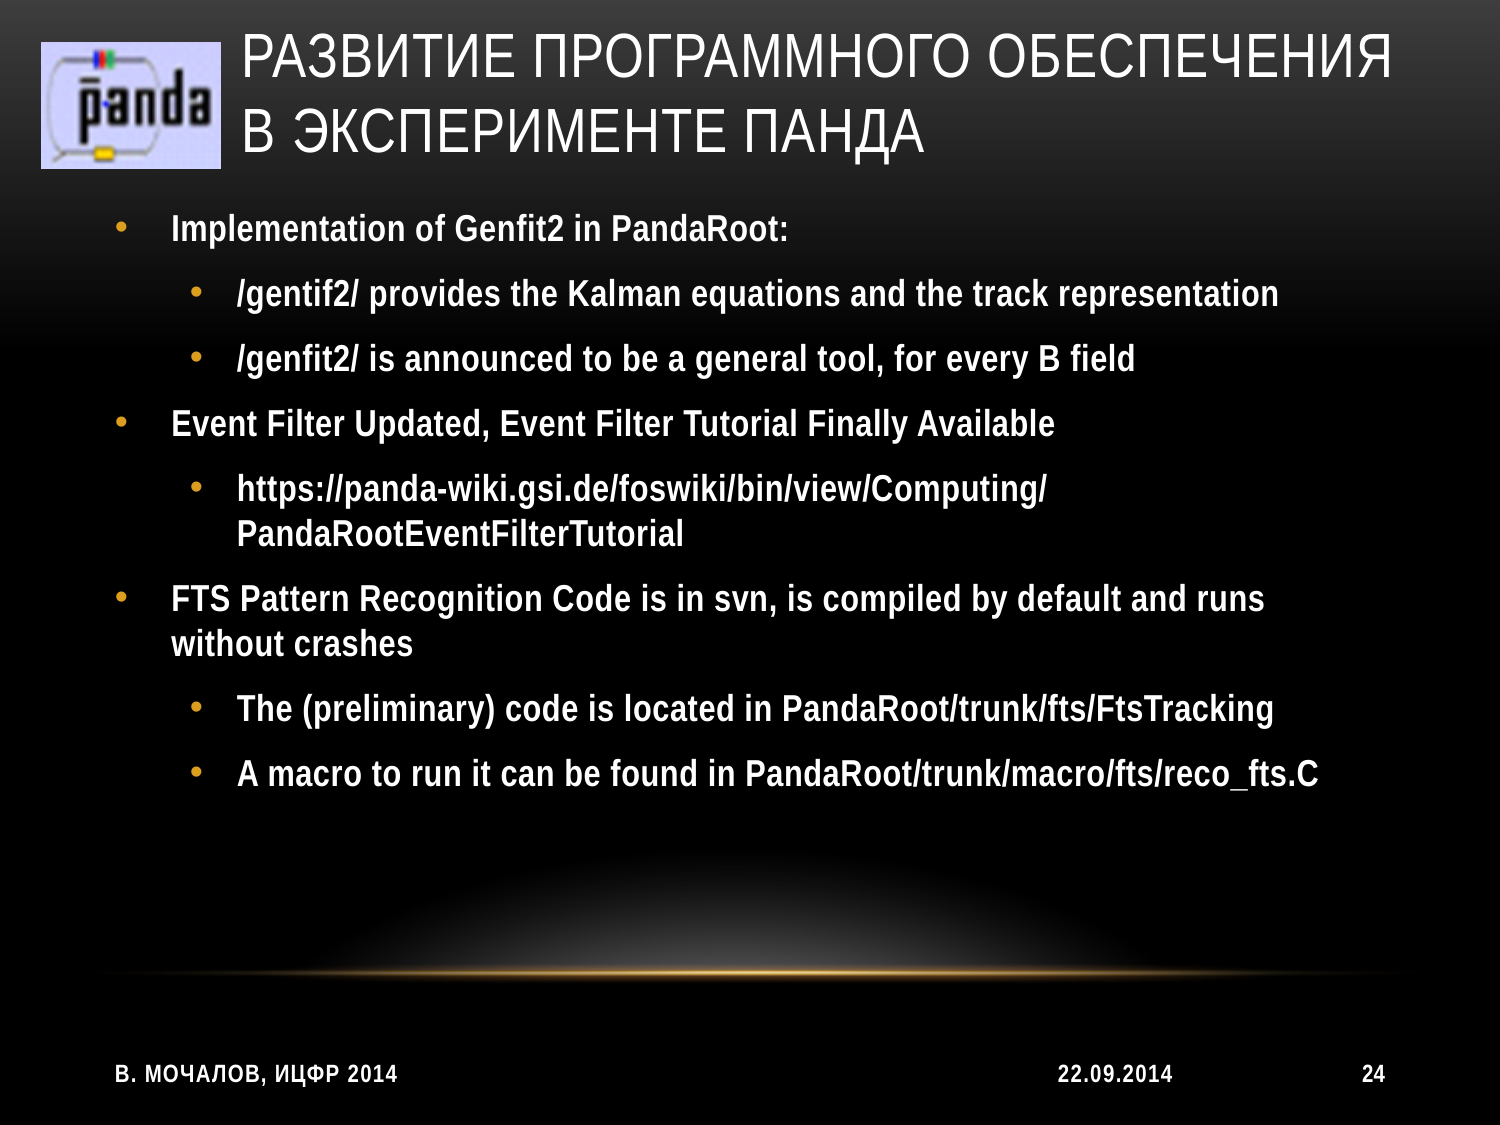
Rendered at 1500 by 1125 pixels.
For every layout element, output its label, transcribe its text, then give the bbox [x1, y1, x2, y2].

footer В. Мочалов, ИЦФР 2014 [99, 1042, 680, 1103]
title Развитие программного обеспечения в эксперименте ПАНДА [123, 42, 1424, 173]
list Implementation of Genfit2 in PandaRoot: /gentif2/ provides the Kalman equations and the track representation /genfit2/ is announced to be a general tool, for every B field Event Filter Updated, Event Filter Tutorial Finally Available https://panda-wiki.gsi.de/foswiki/bin/view/Computing/PandaRootEventFilterTutorial FTS Pattern Recognition Code is in svn, is compiled by default and runs without crashes The (preliminary) code is located in PandaRoot/trunk/fts/FtsTracking A macro to run it can be found in PandaRoot/trunk/macro/fts/reco_fts.C [99, 196, 1400, 938]
slide_number 24 [1237, 1042, 1400, 1103]
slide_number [937, 1042, 1188, 1103]
picture [0, 0, 1500, 1125]
